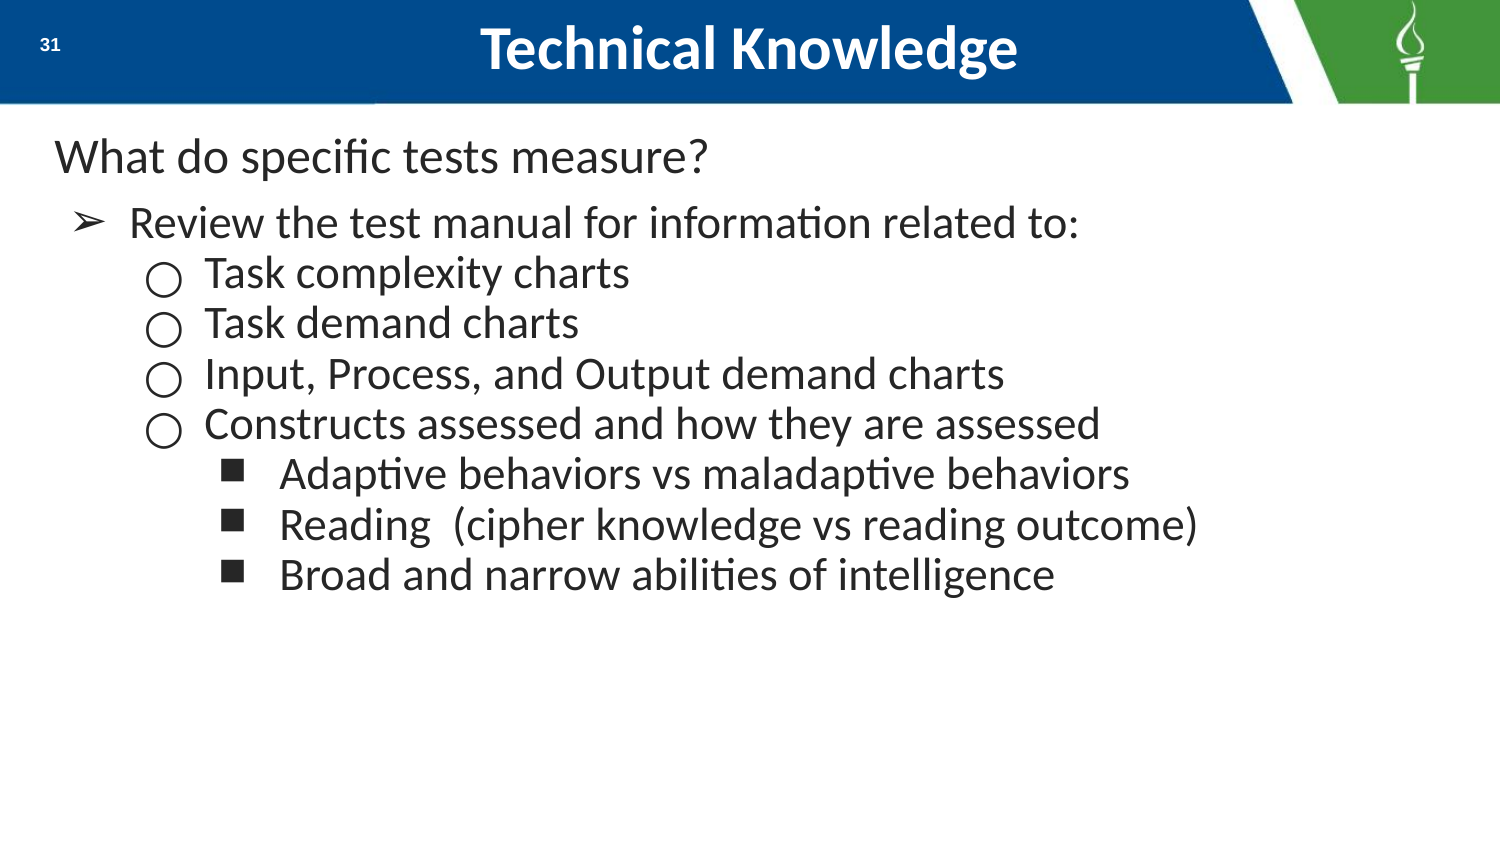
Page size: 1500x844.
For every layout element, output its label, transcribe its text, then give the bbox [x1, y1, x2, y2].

picture [0, 0, 1500, 844]
slide_number 31 [24, 21, 150, 67]
list What do specific tests measure? Review the test manual for information related to: Task complexity charts Task demand charts Input, Process, and Output demand charts Constructs assessed and how they are assessed Adaptive behaviors vs maladaptive behaviors Reading (cipher knowledge vs reading outcome) Broad and narrow abilities of intelligence [39, 123, 1490, 828]
title Technical Knowledge [24, 9, 1475, 80]
